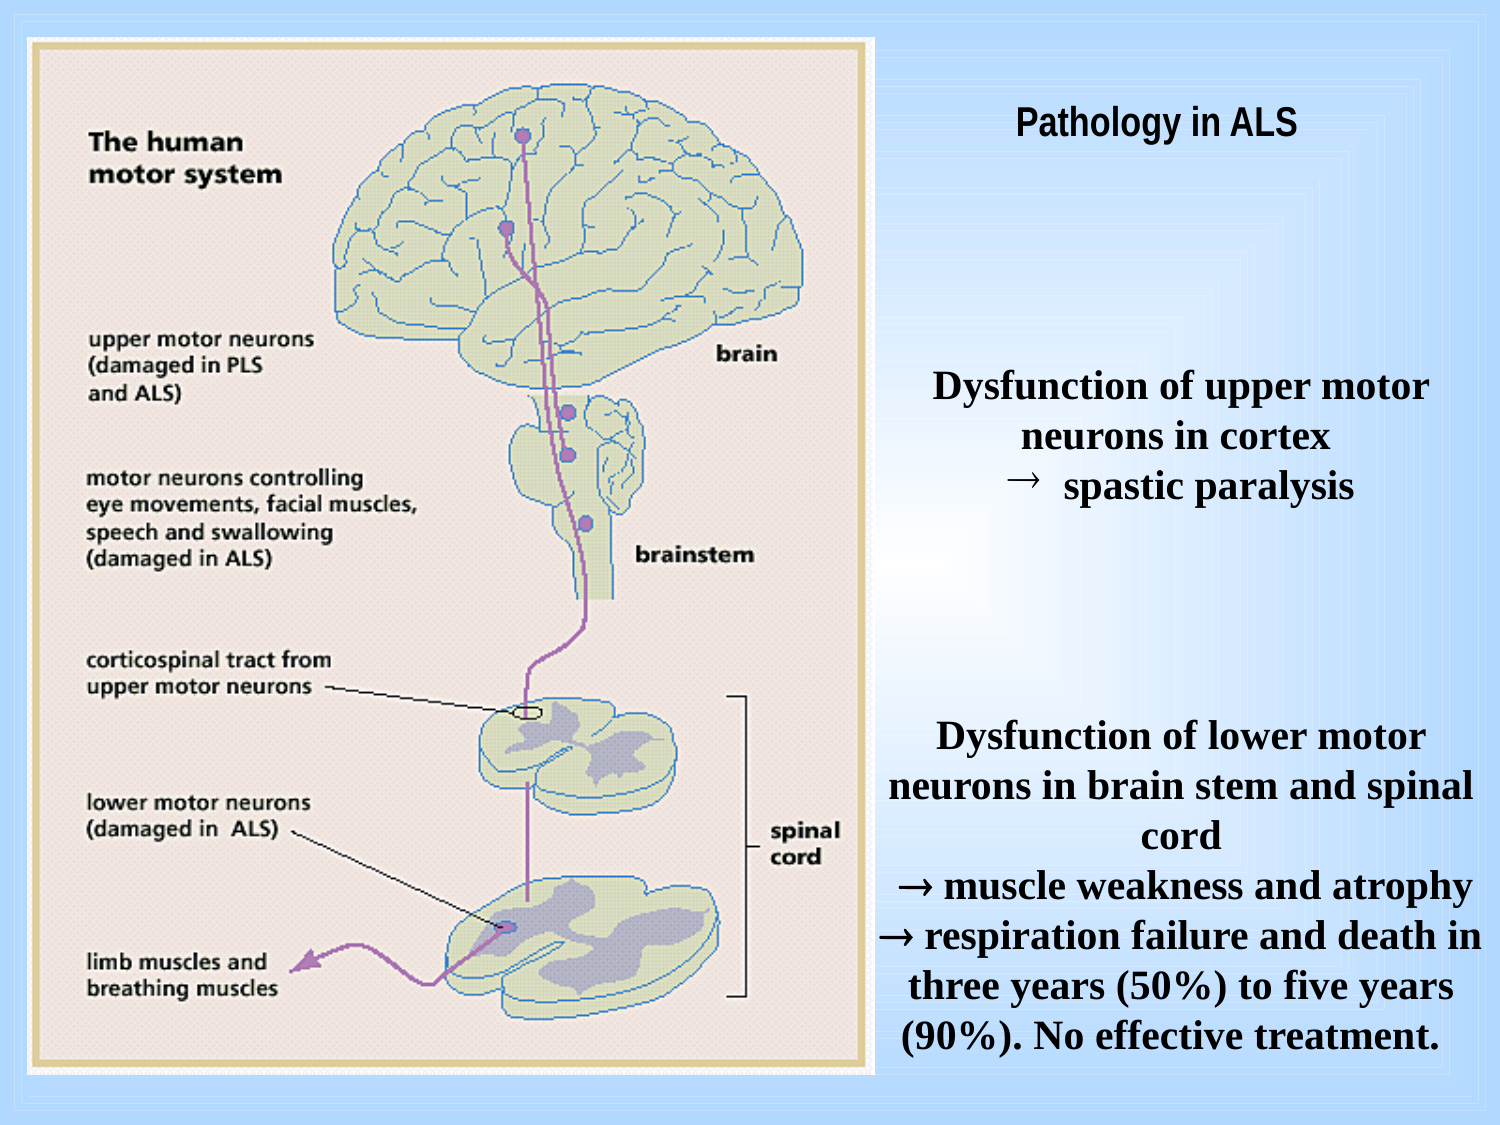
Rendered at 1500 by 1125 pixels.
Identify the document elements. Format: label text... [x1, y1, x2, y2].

text_box Dysfunction of upper motor neurons in cortex spastic paralysis Dysfunction of lower motor neurons in brain stem and spinal cord  muscle weakness and atrophy  respiration failure and death in three years (50%) to five years (90%). No effective treatment. [862, 350, 1500, 1116]
picture [27, 37, 876, 1076]
text_box Pathology in ALS [1000, 87, 1314, 153]
